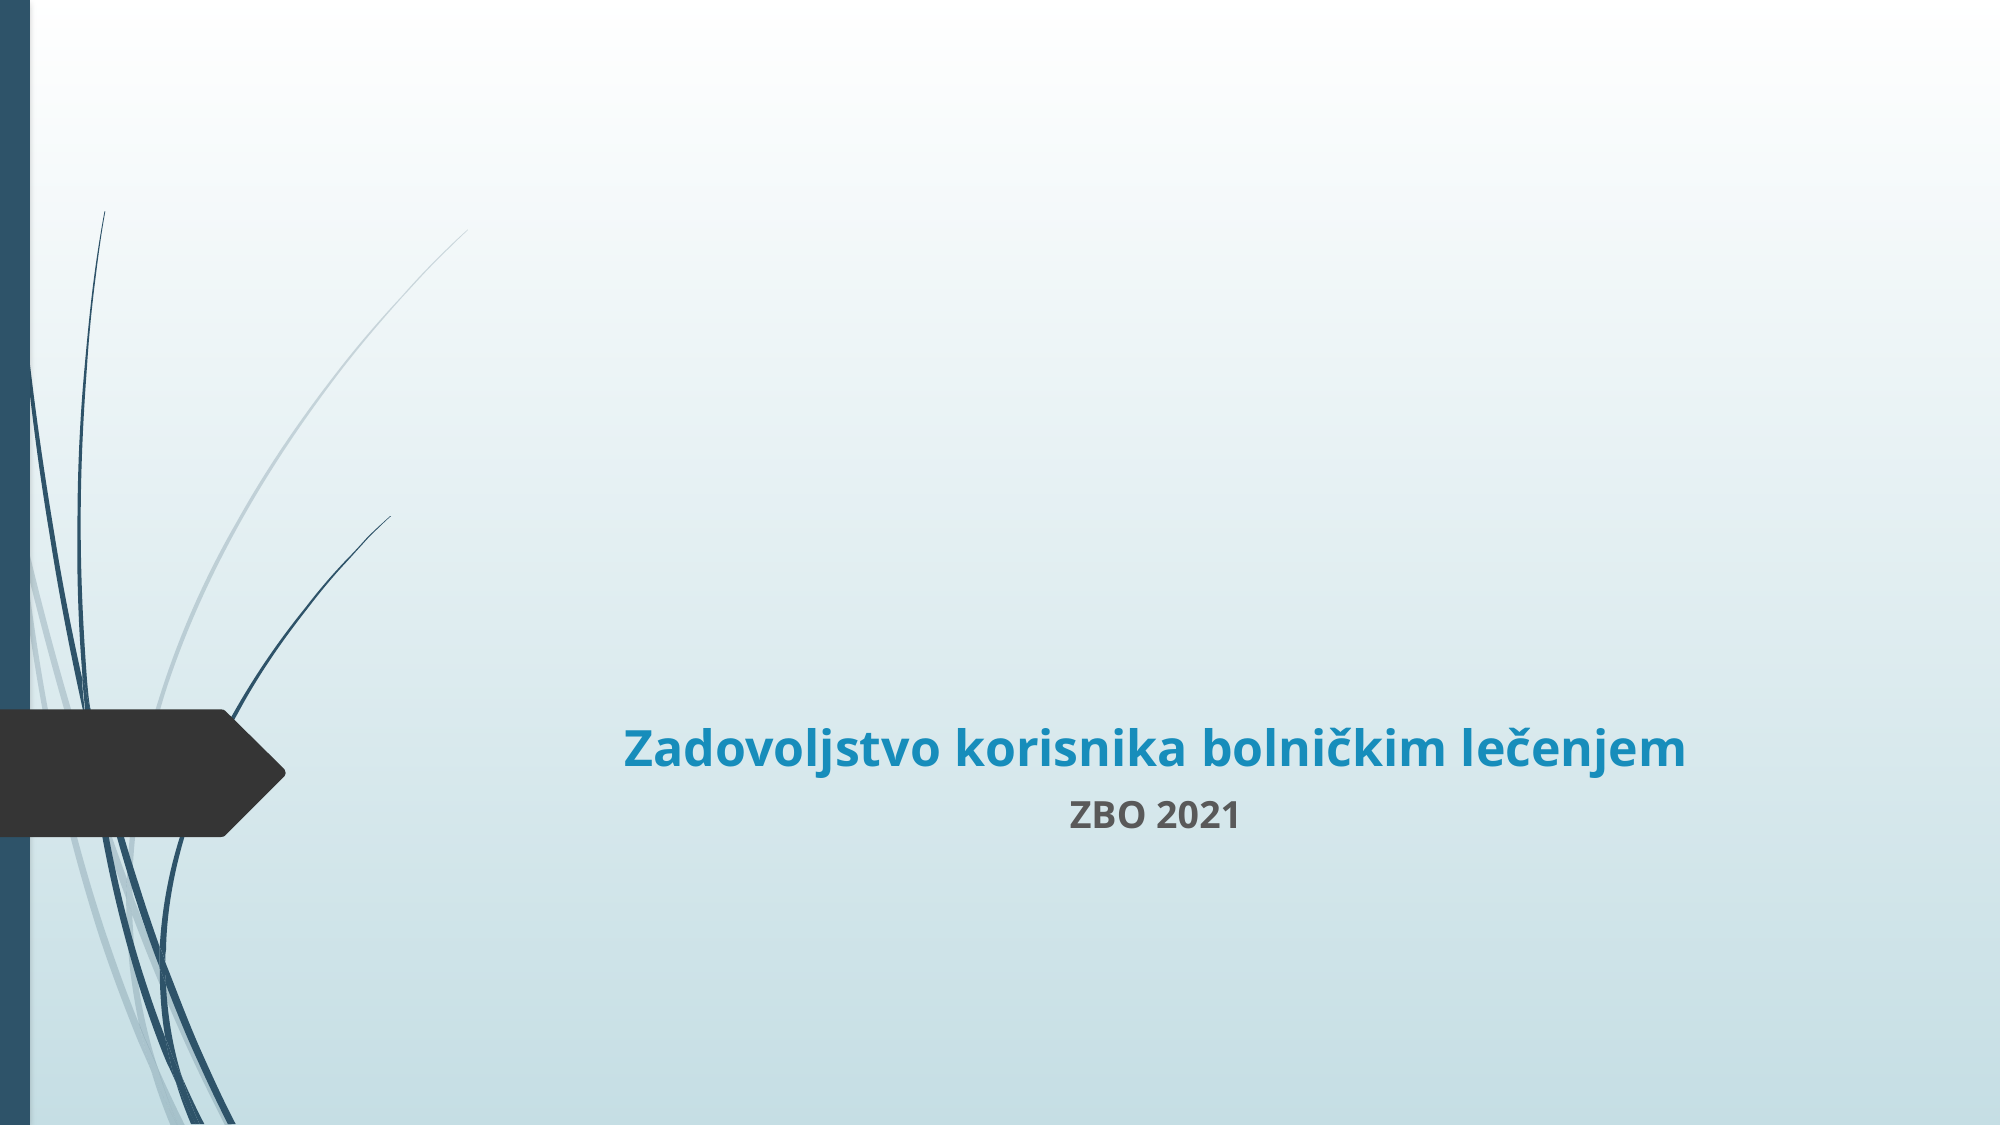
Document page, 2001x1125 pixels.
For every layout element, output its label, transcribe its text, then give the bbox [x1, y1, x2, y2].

title Zadovoljstvo korisnika bolničkim lečenjem [424, 412, 1888, 783]
subtitle ZBO 2021 [424, 783, 1888, 969]
